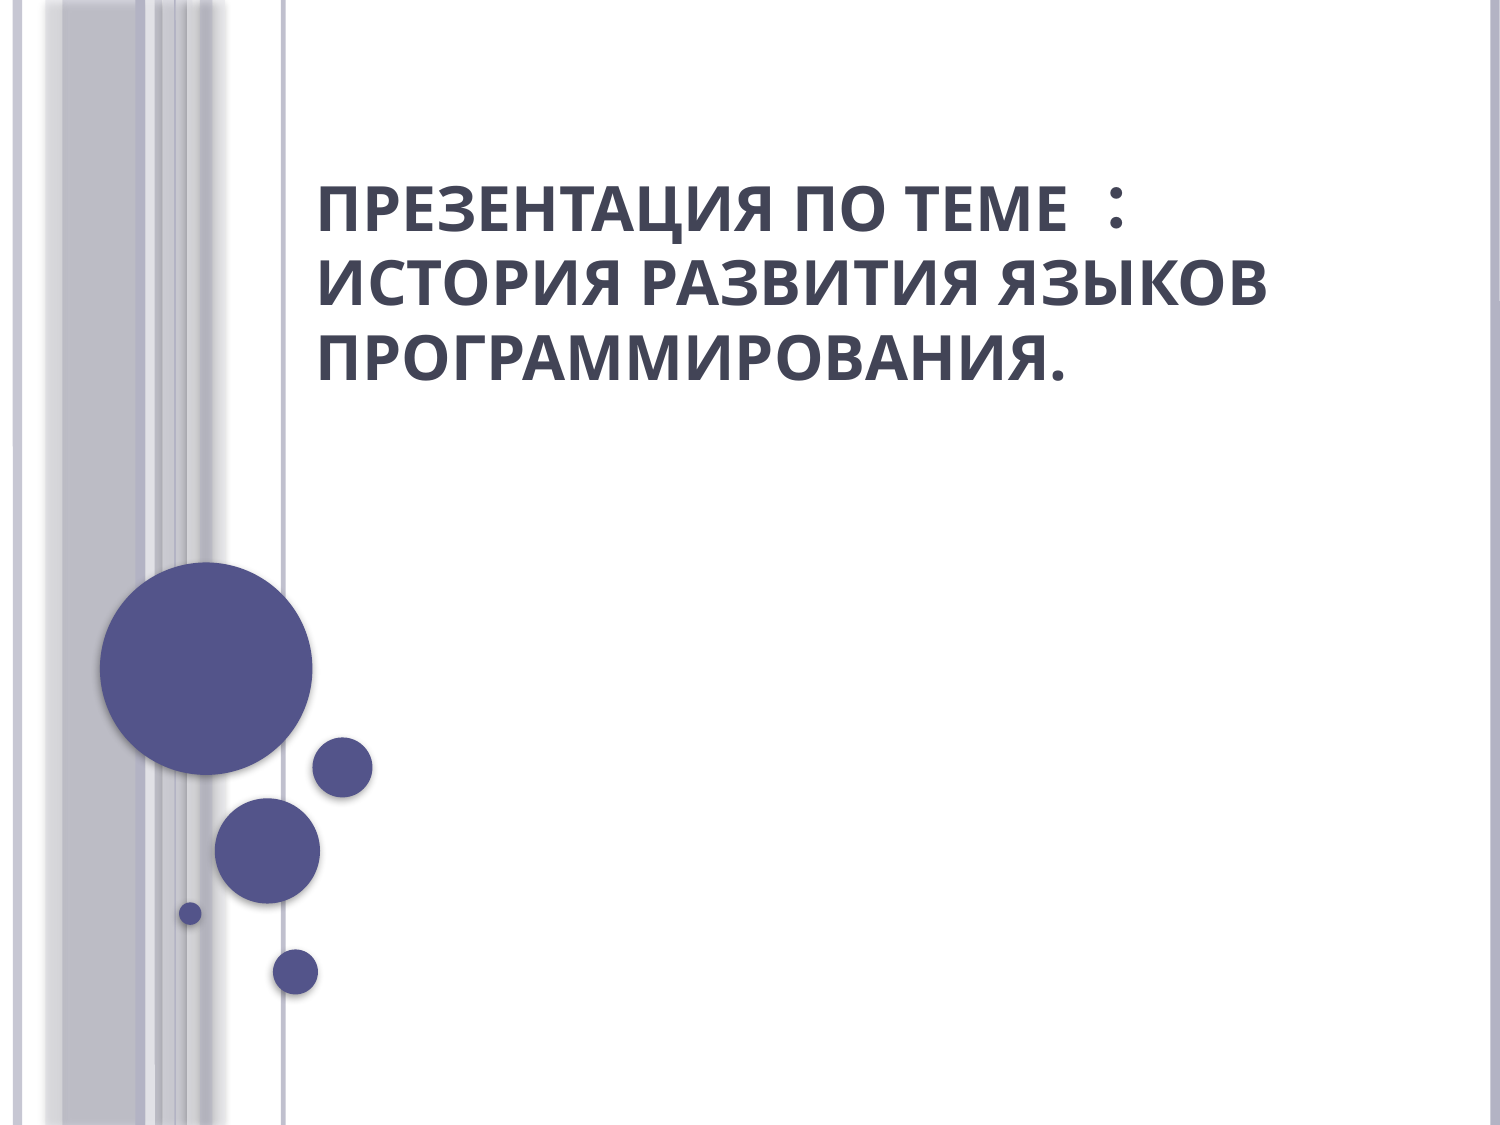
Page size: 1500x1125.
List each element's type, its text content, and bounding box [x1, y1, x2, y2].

title Презентация по теме： История развития языков программирования. [301, 90, 1314, 401]
